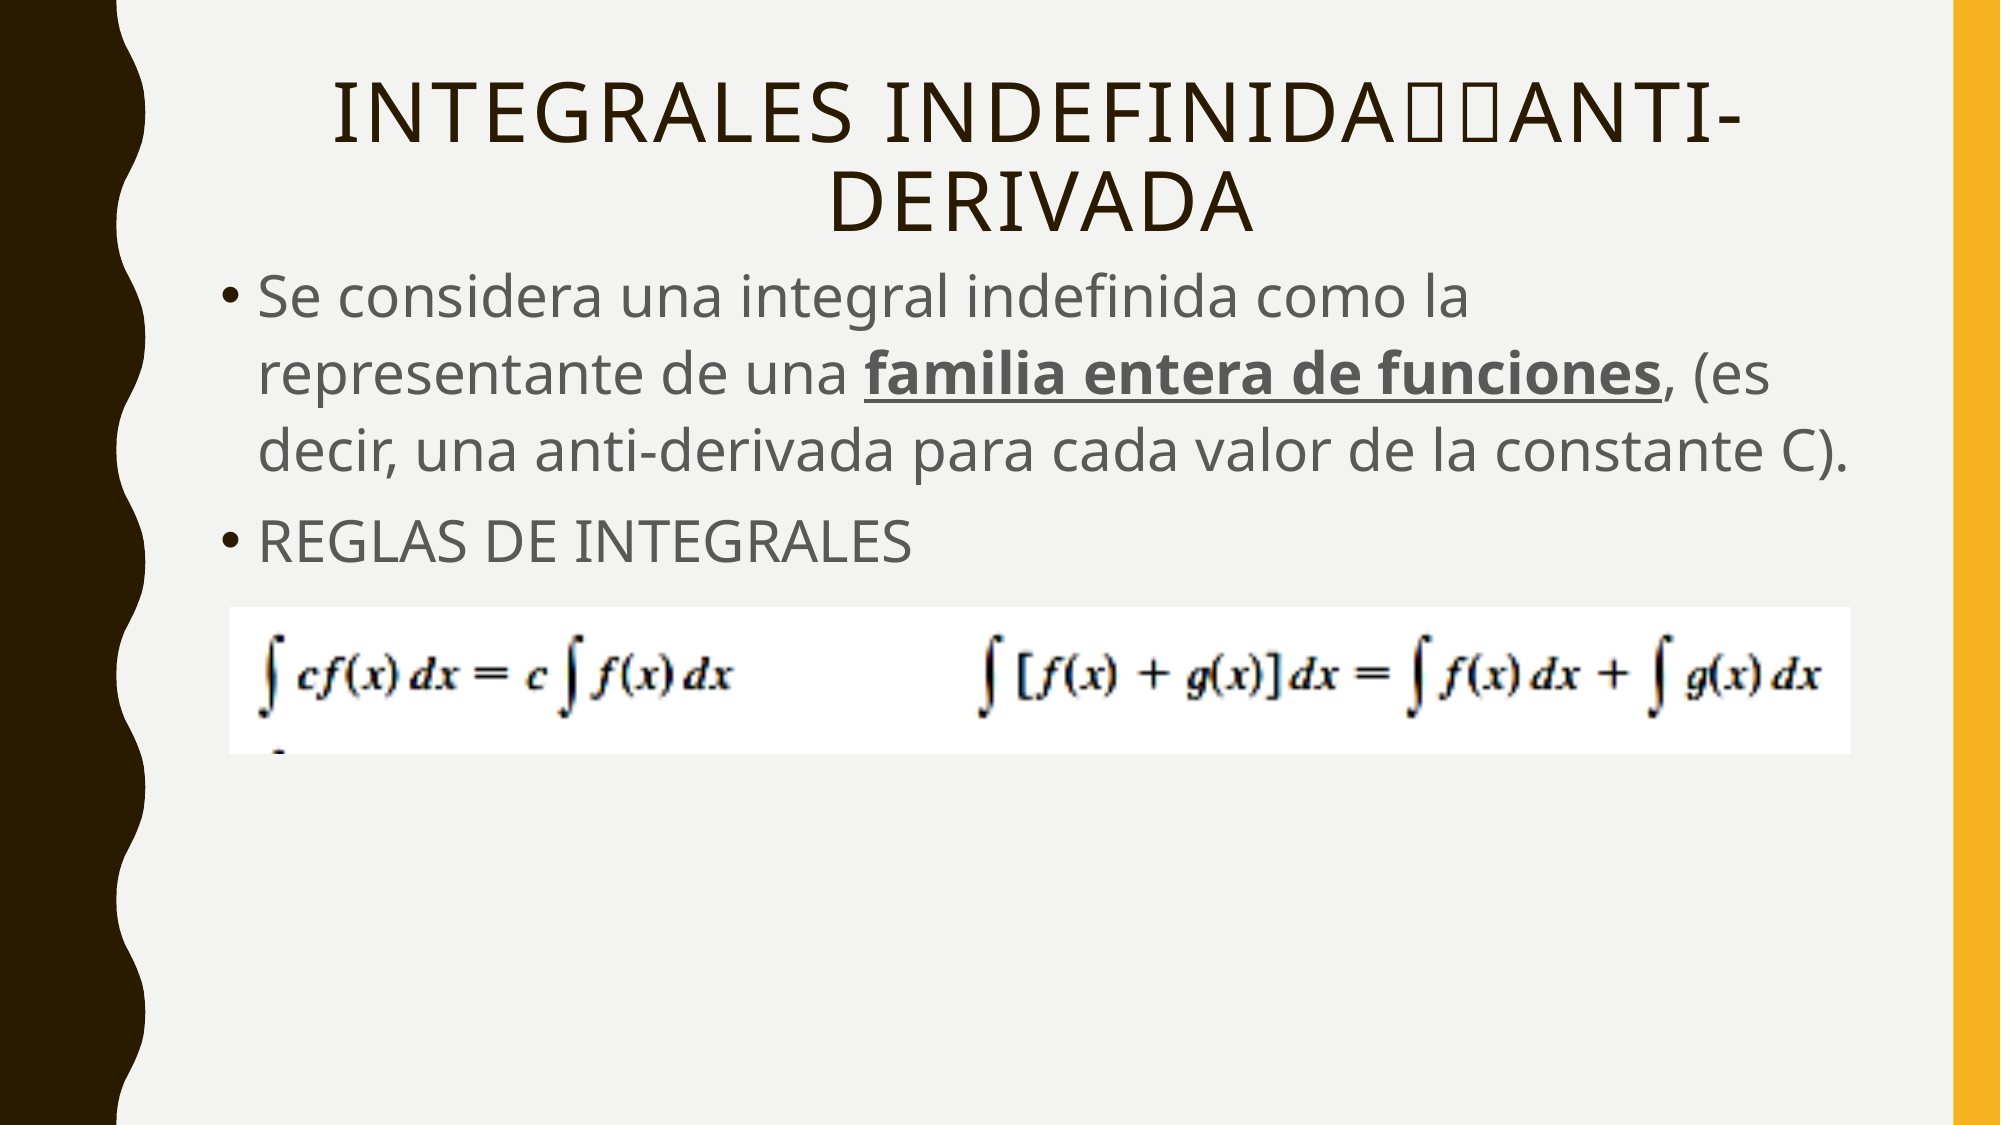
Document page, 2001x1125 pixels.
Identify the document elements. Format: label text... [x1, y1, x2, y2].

picture [229, 607, 1851, 754]
title Integrales indefinidaanti-derivadA [205, 62, 1875, 308]
list Se considera una integral indefinida como la representante de una familia entera de funciones, (es decir, una anti-derivada para cada valor de la constante C). REGLAS DE INTEGRALES [205, 308, 1875, 634]
